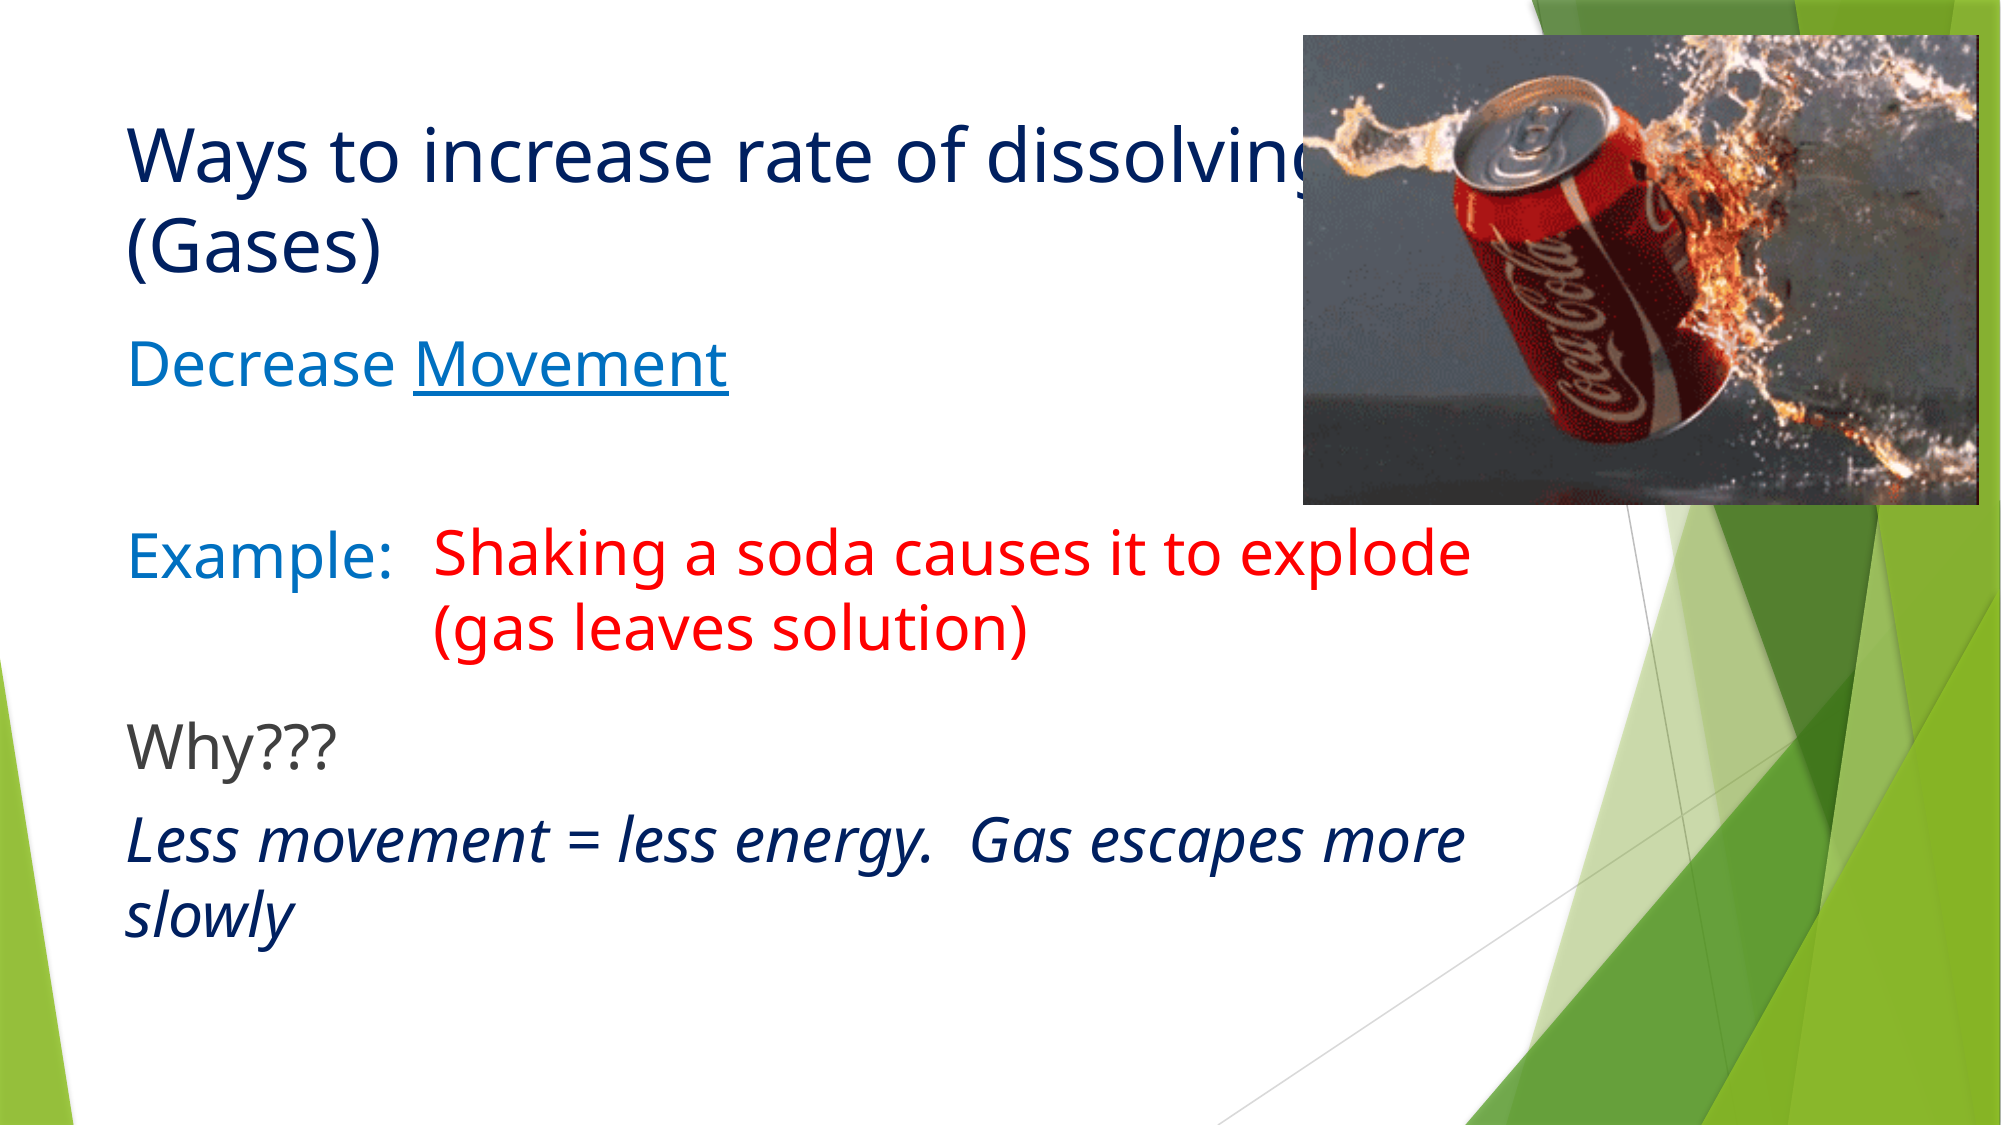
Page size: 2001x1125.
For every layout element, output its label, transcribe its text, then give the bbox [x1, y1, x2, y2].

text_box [1302, 34, 1980, 507]
text_box Shaking a soda causes it to explode (gas leaves solution) [419, 505, 1544, 671]
list Decrease Movement Example: Why??? [111, 316, 1522, 792]
text_box Less movement = less energy. Gas escapes more slowly [111, 792, 1586, 958]
title Ways to increase rate of dissolving (Gases) [111, 99, 1297, 316]
